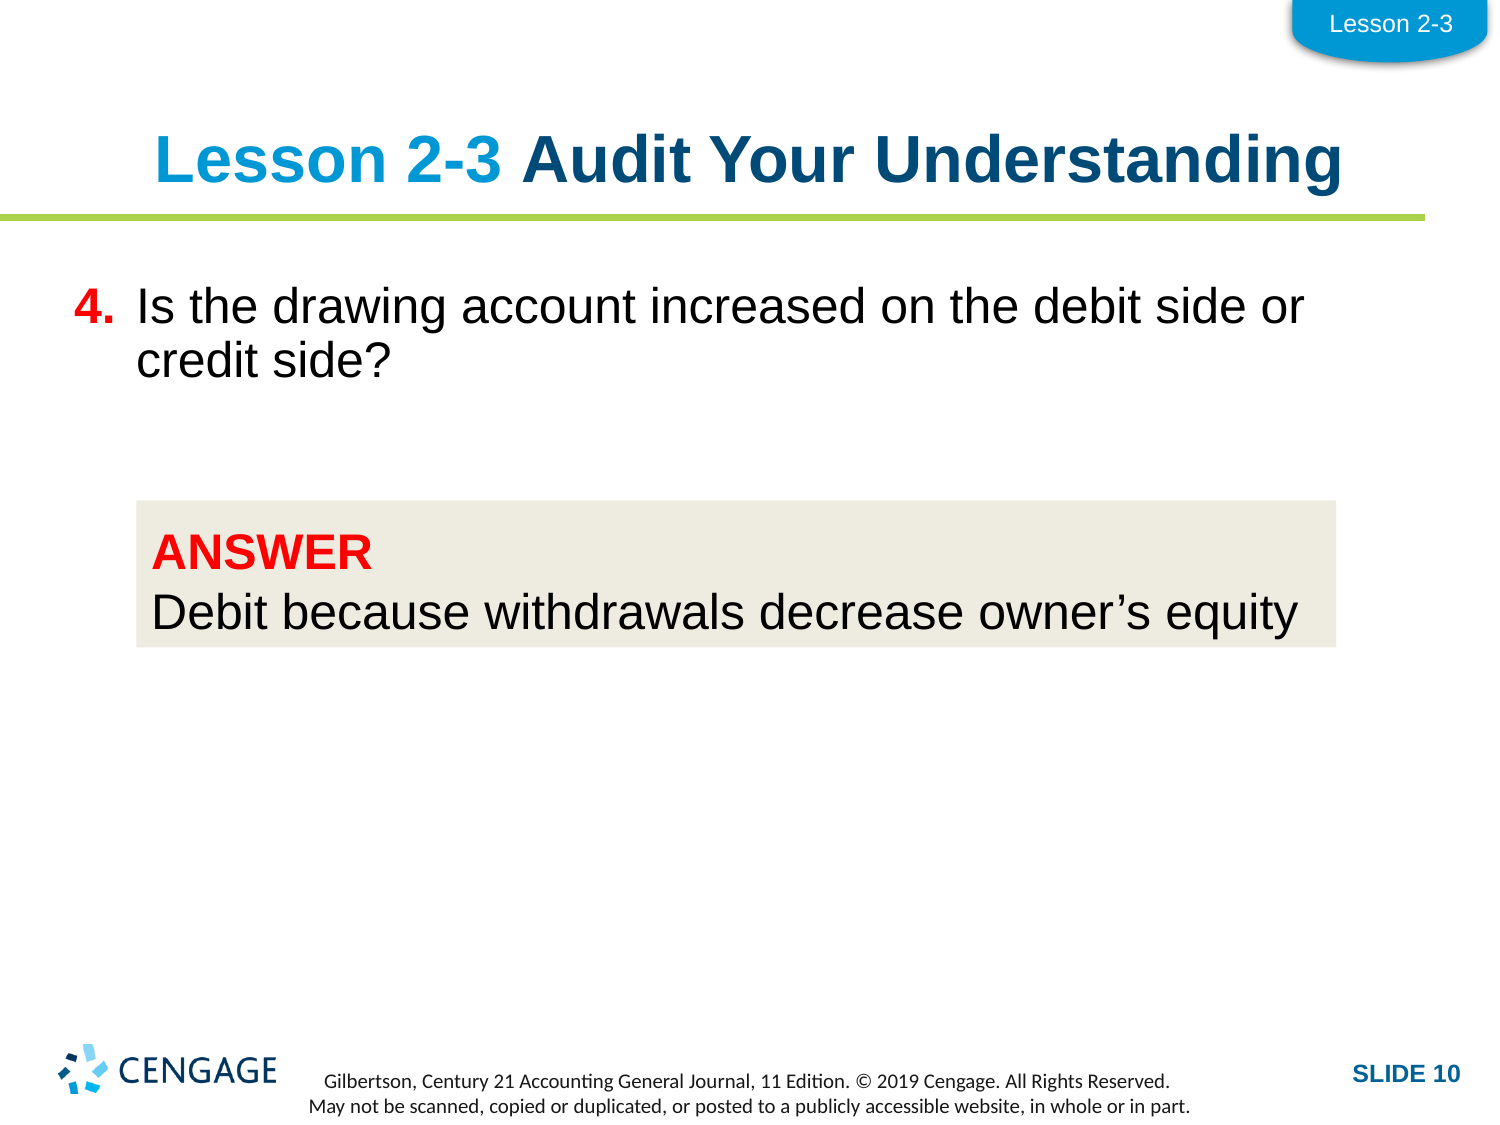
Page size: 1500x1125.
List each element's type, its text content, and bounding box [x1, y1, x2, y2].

title Lesson 2-3 Audit Your Understanding [61, 124, 1439, 235]
text_box SLIDE 10 [1176, 1049, 1477, 1095]
text_box ANSWER Debit because withdrawals decrease owner’s equity [136, 500, 1337, 648]
text_box [1292, 0, 1488, 63]
picture [58, 1044, 276, 1094]
text_box Lesson 2-3 [1314, 0, 1469, 45]
list 4. Is the drawing account increased on the debit side or credit side? [59, 272, 1378, 437]
